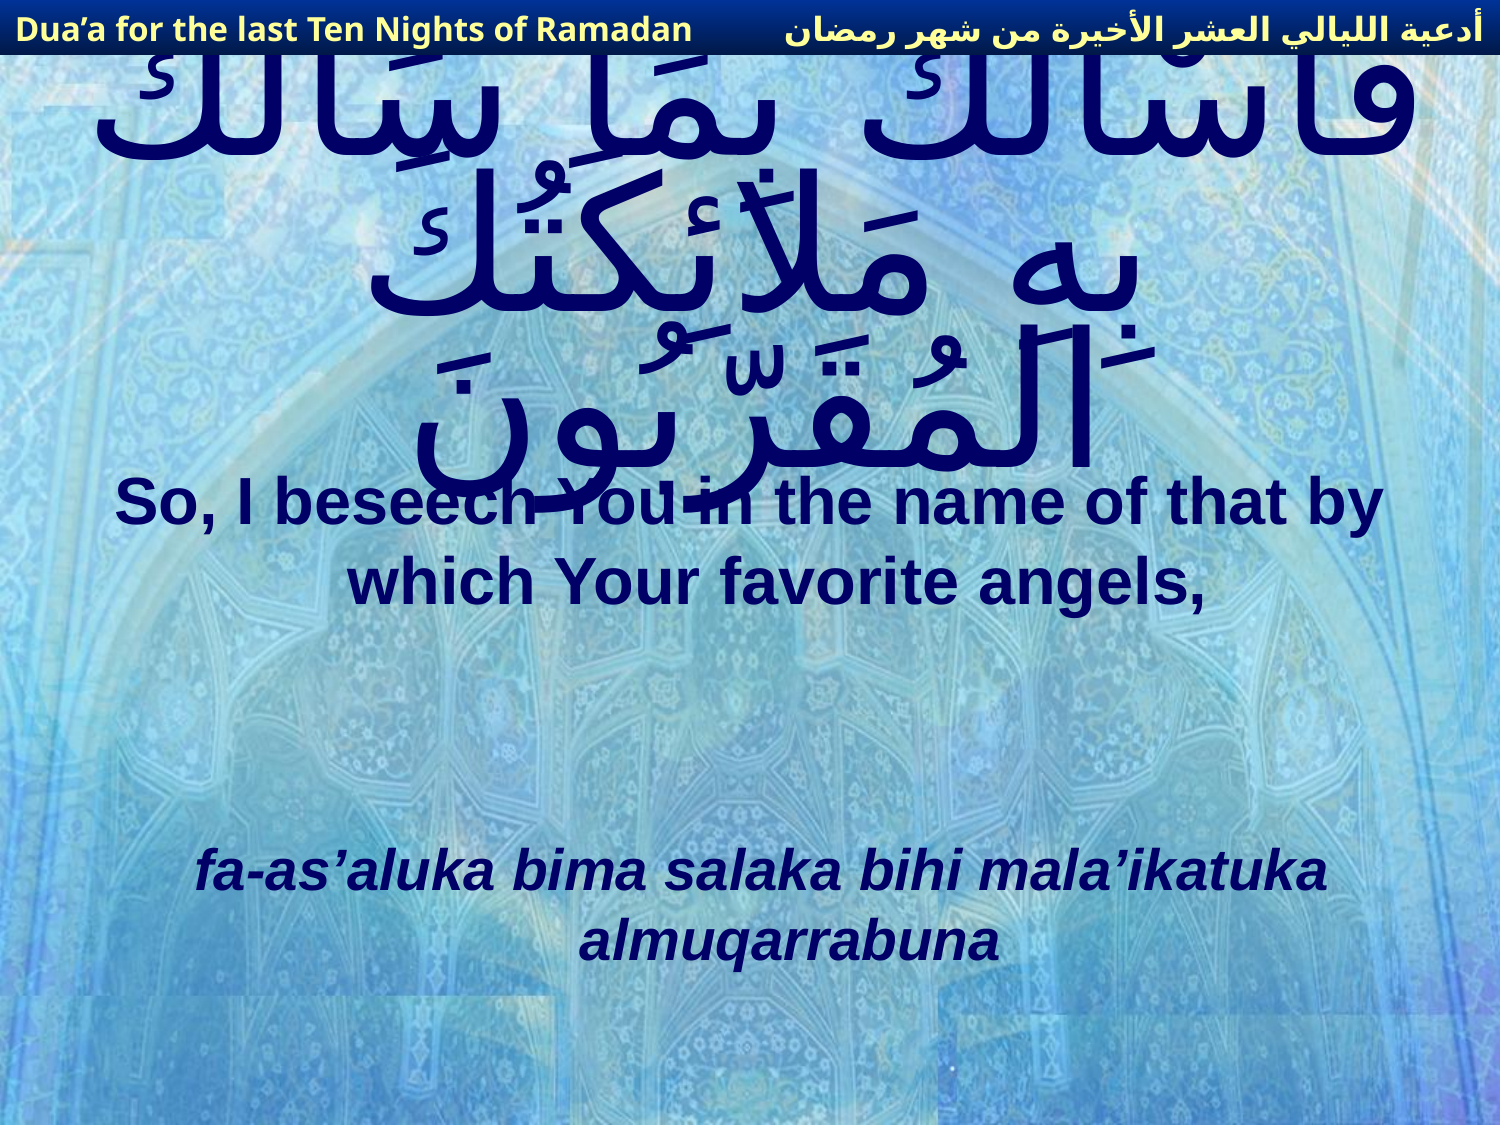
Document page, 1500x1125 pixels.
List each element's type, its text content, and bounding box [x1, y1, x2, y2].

text_box fa-as’aluka bima salaka bihi mala’ikatuka almuqarrabuna [49, 824, 1475, 913]
text_box أدعية الليالي العشر الأخيرة من شهر رمضان [757, 0, 1500, 55]
picture [0, 55, 1500, 1125]
title فَأَسْأَلُكَ بِمَا سَأَلَكَ بِهِ مَلائِكَتُكَ المُقَرّبُونَ [37, 149, 1475, 392]
text_box Dua’a for the last Ten Nights of Ramadan [0, 0, 757, 55]
subtitle So, I beseech You in the name of that by which Your favorite angels, [37, 450, 1463, 738]
